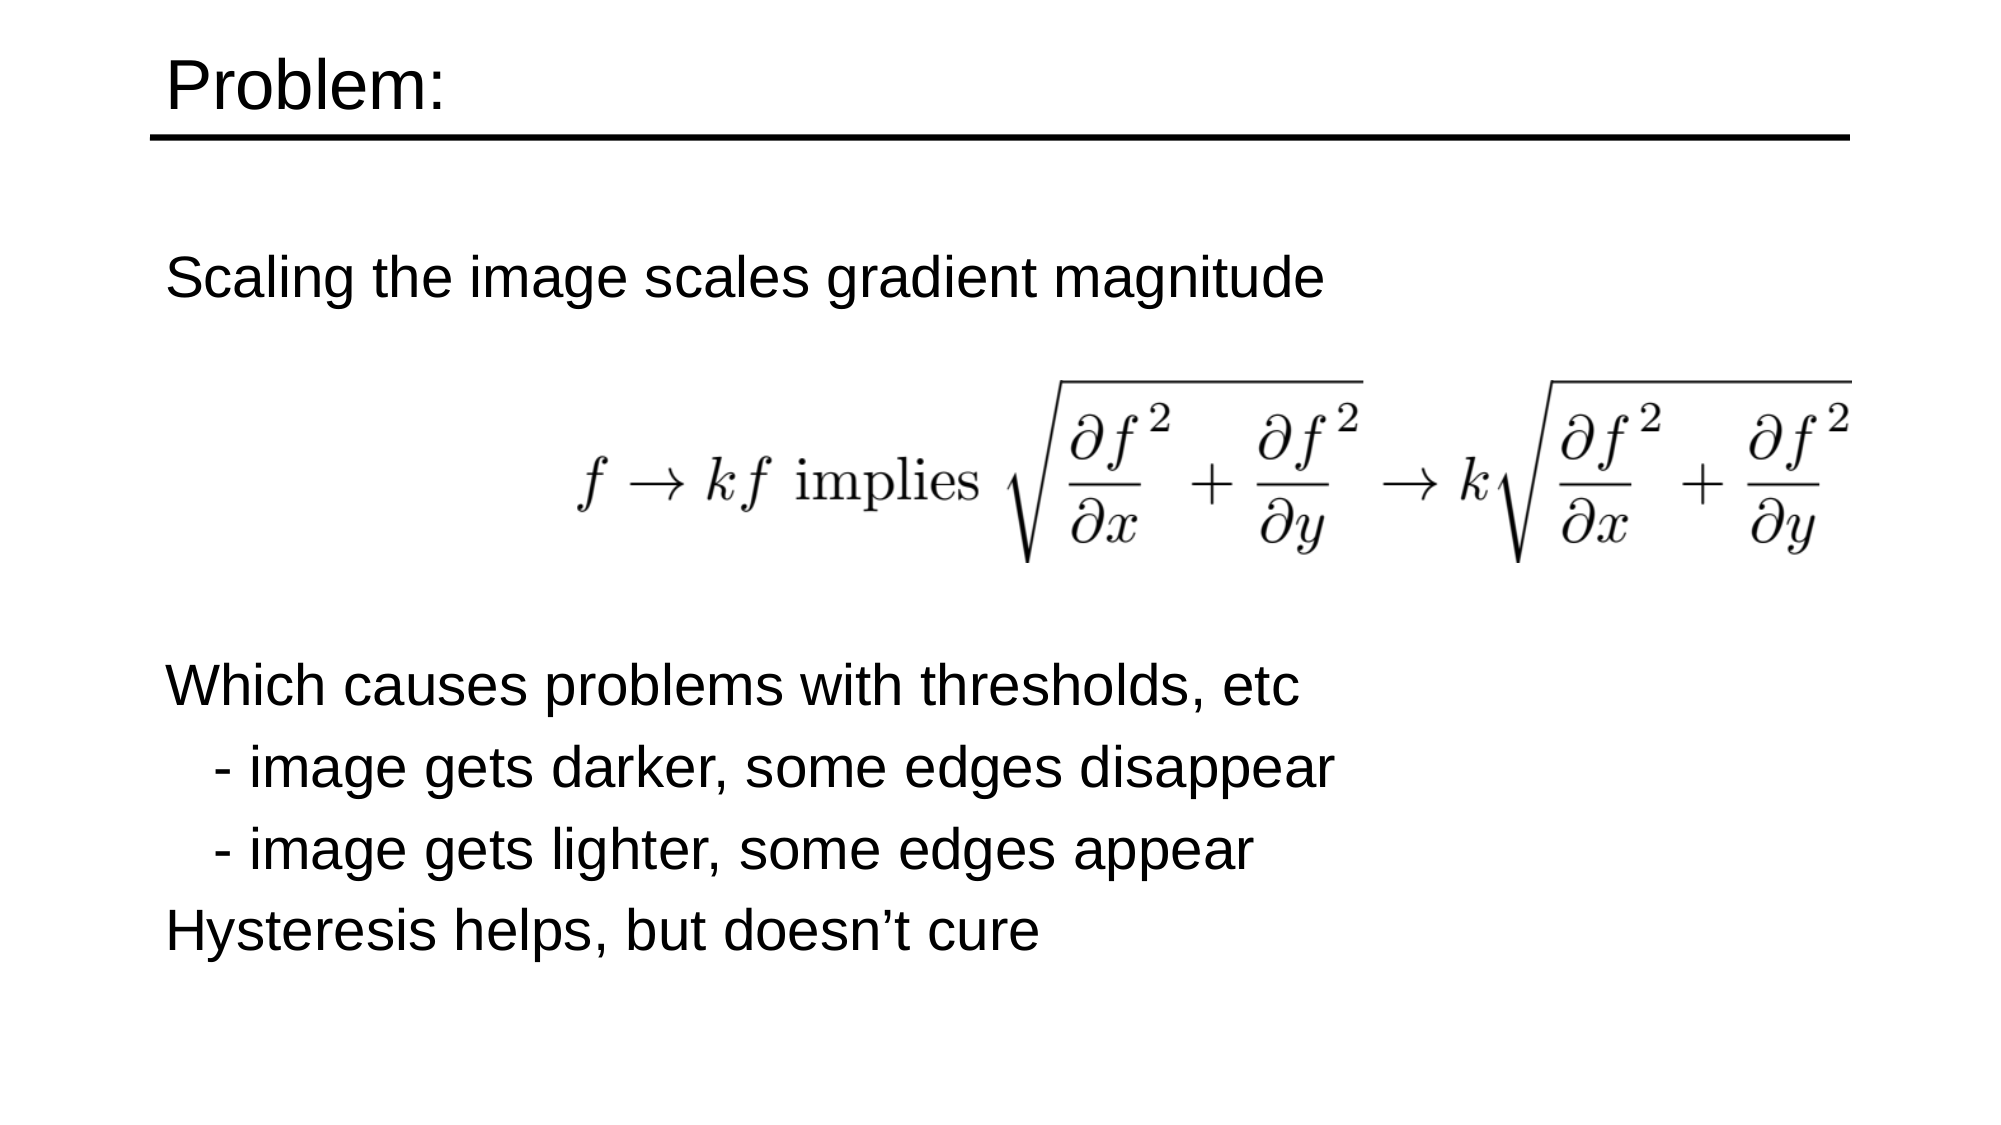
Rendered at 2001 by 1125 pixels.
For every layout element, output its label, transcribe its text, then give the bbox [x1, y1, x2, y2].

list Scaling the image scales gradient magnitude Which causes problems with thresholds, etc - image gets darker, some edges disappear - image gets lighter, some edges appear Hysteresis helps, but doesn’t cure [149, 149, 1851, 1013]
title Problem: [149, 12, 1851, 149]
picture [576, 379, 1853, 563]
